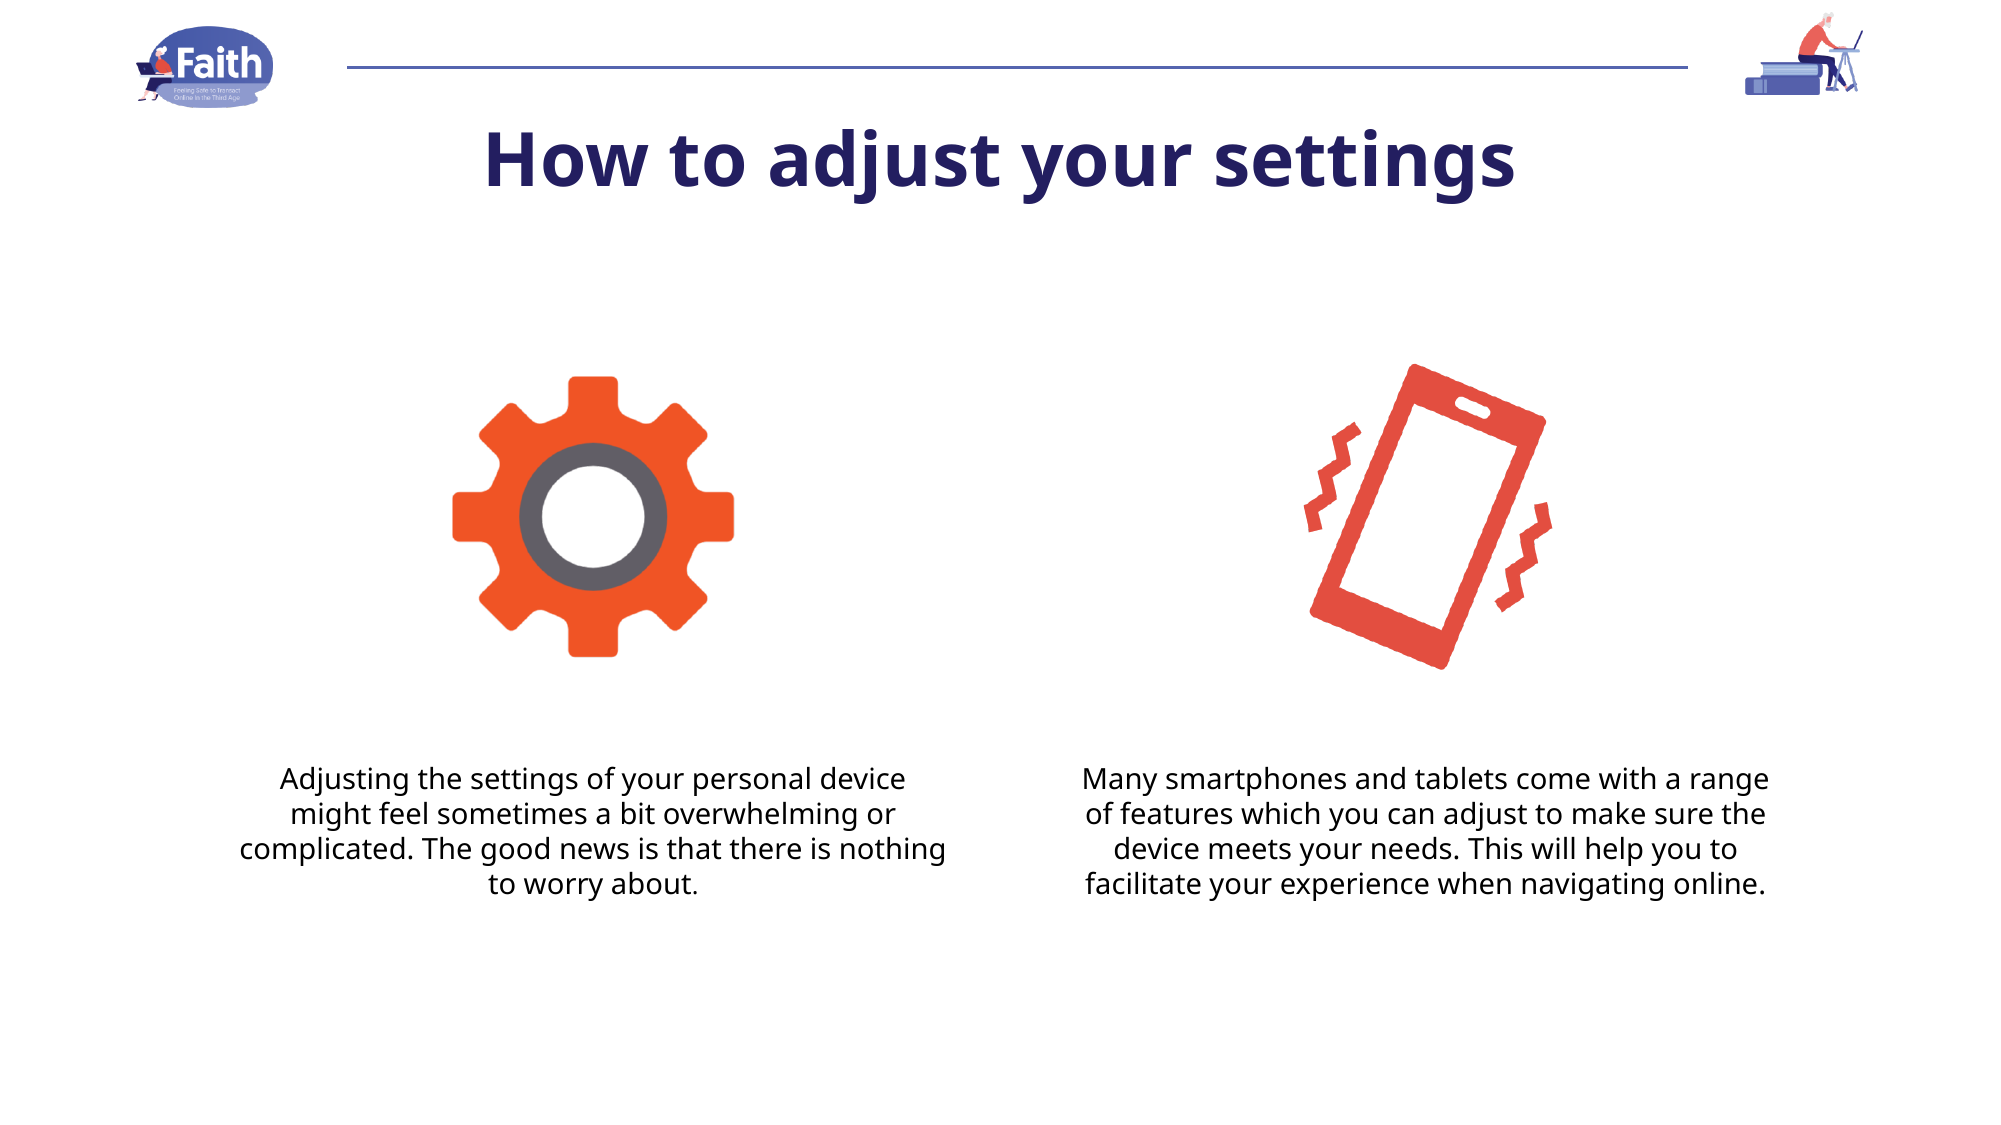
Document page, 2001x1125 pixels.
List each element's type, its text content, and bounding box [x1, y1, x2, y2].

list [137, 262, 1882, 1014]
picture [1745, 12, 1863, 95]
picture [136, 26, 273, 108]
title How to adjust your settings [137, 122, 1863, 262]
